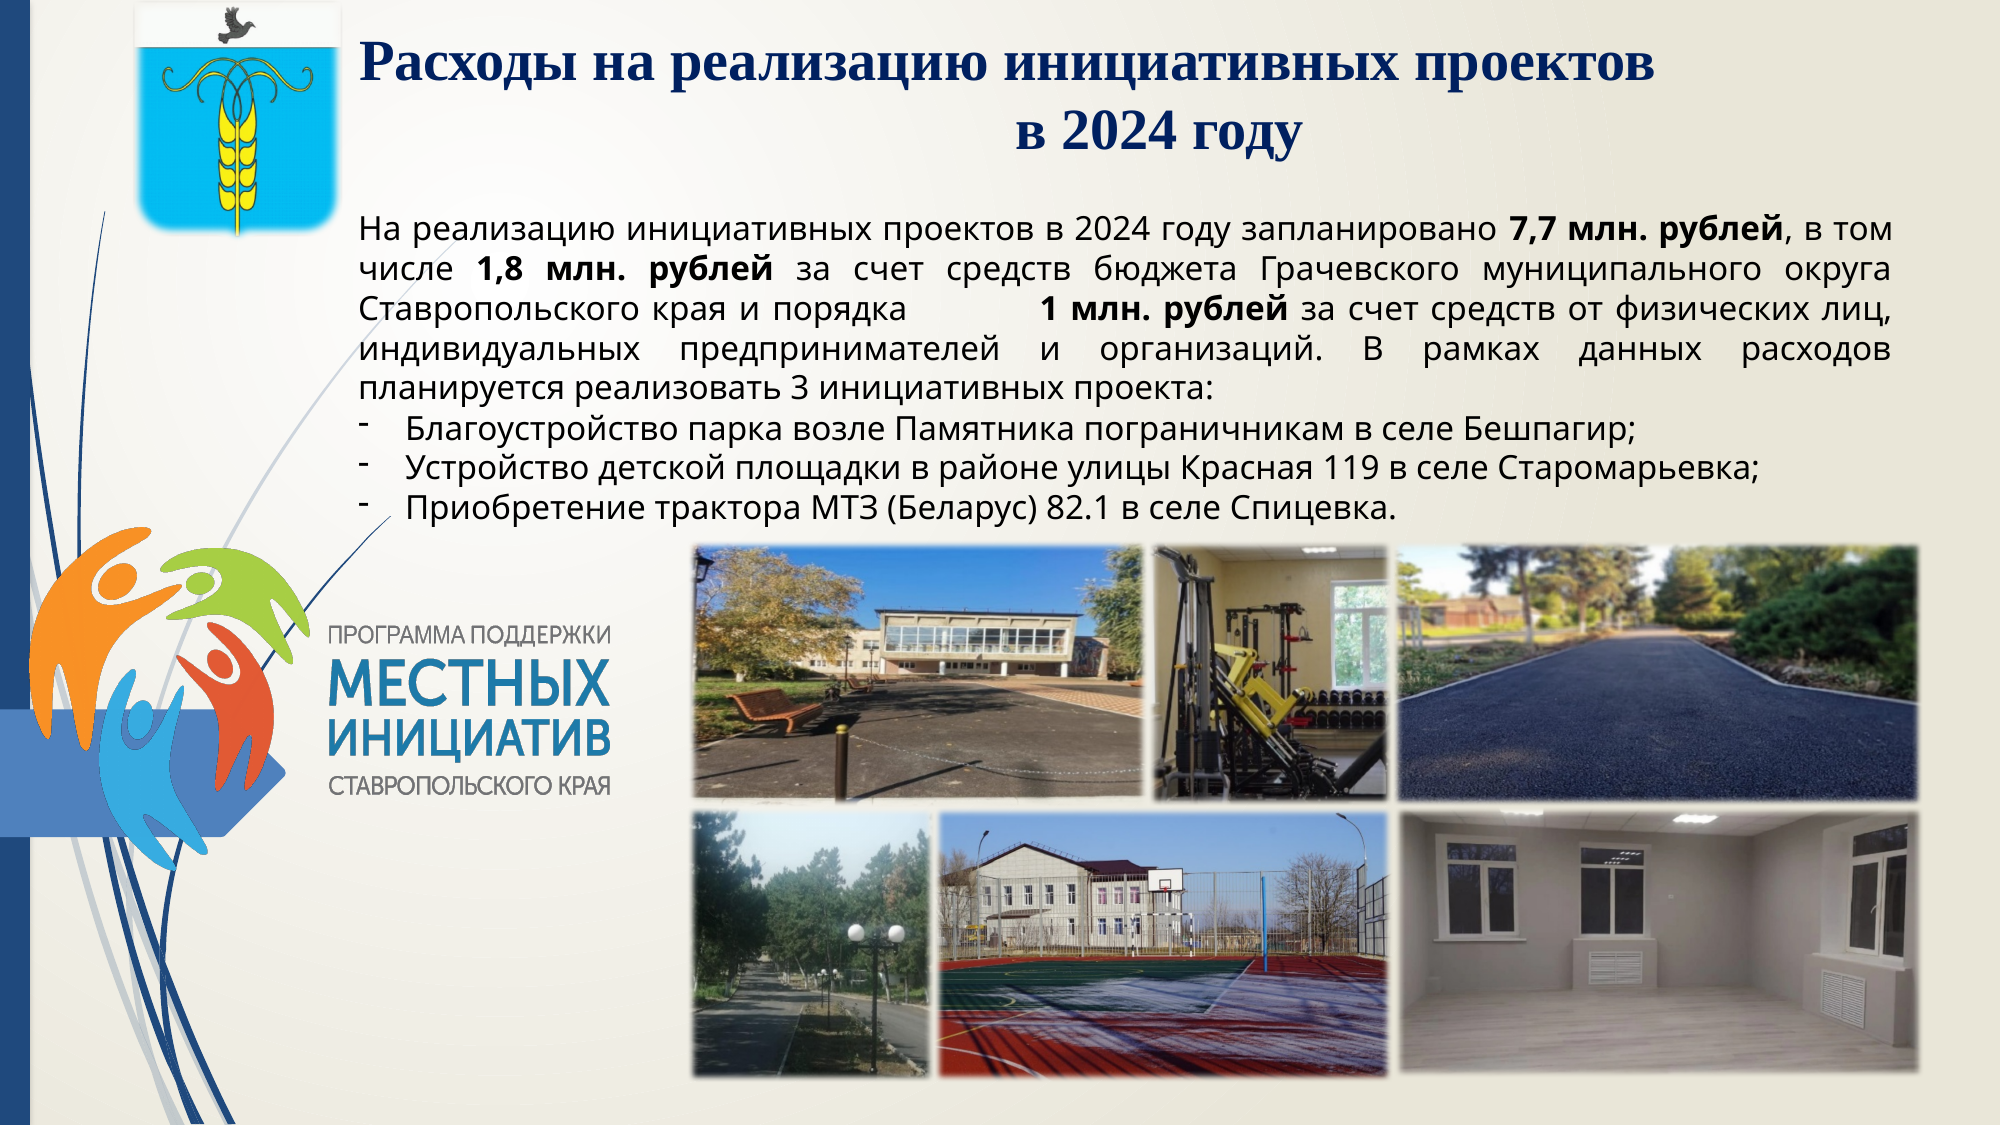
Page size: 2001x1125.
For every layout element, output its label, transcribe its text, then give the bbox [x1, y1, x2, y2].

picture [130, 0, 344, 262]
text_box На реализацию инициативных проектов в 2024 году запланировано 7,7 млн. рублей, в том числе 1,8 млн. рублей за счет средств бюджета Грачевского муниципального округа Ставропольского края и порядка 1 млн. рублей за счет средств от физических лиц, индивидуальных предпринимателей и организаций. В рамках данных расходов планируется реализовать 3 инициативных проекта: Благоустройство парка возле Памятника пограничникам в селе Бешпагир; Устройство детской площадки в районе улицы Красная 119 в селе Старомарьевка; Приобретение трактора МТЗ (Беларус) 82.1 в селе Спицевка. [343, 199, 1909, 534]
text_box Расходы на реализацию инициативных проектов в 2024 году [348, 14, 1948, 169]
picture [29, 527, 610, 872]
picture [687, 540, 1924, 1083]
